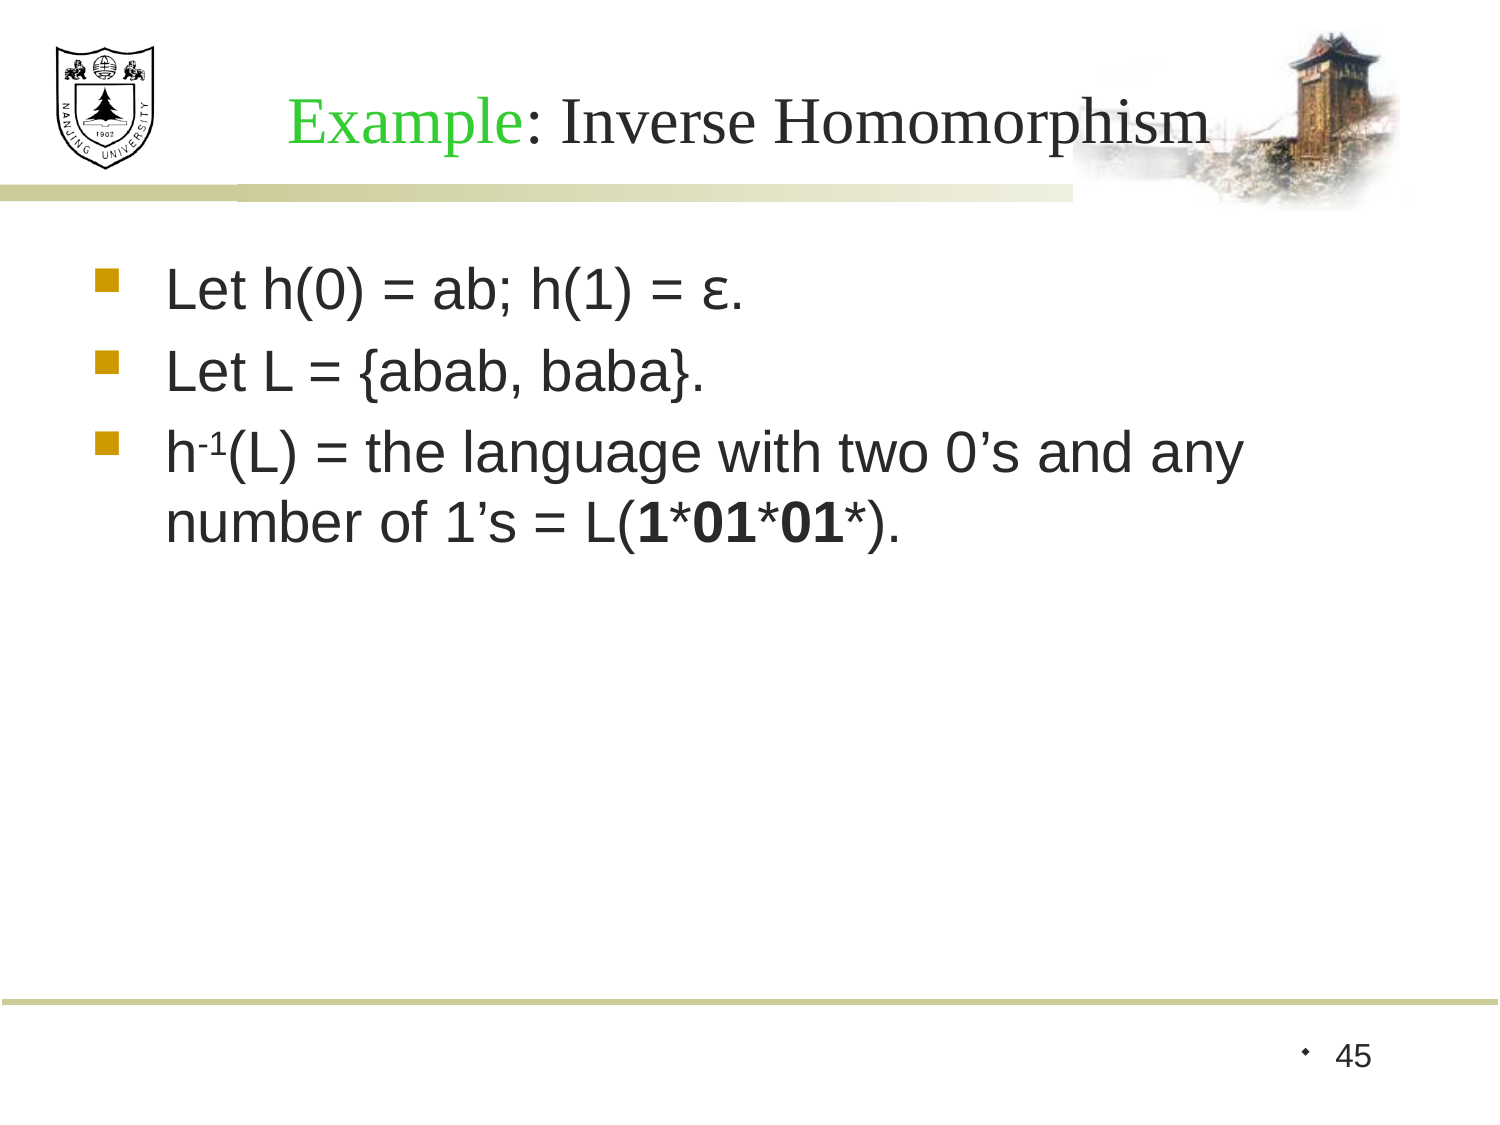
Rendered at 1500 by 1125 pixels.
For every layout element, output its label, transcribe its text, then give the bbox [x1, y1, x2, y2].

slide_number 45 [1234, 1030, 1388, 1107]
list Let h(0) = ab; h(1) = ε. Let L = {abab, baba}. h-1(L) = the language with two 0’s and any number of 1’s = L(1*01*01*). [76, 243, 1413, 965]
picture [1073, 30, 1400, 40]
title Example: Inverse Homomorphism [0, 40, 1500, 165]
picture [50, 165, 160, 173]
picture [1073, 165, 1400, 211]
picture [2, 999, 1498, 1005]
